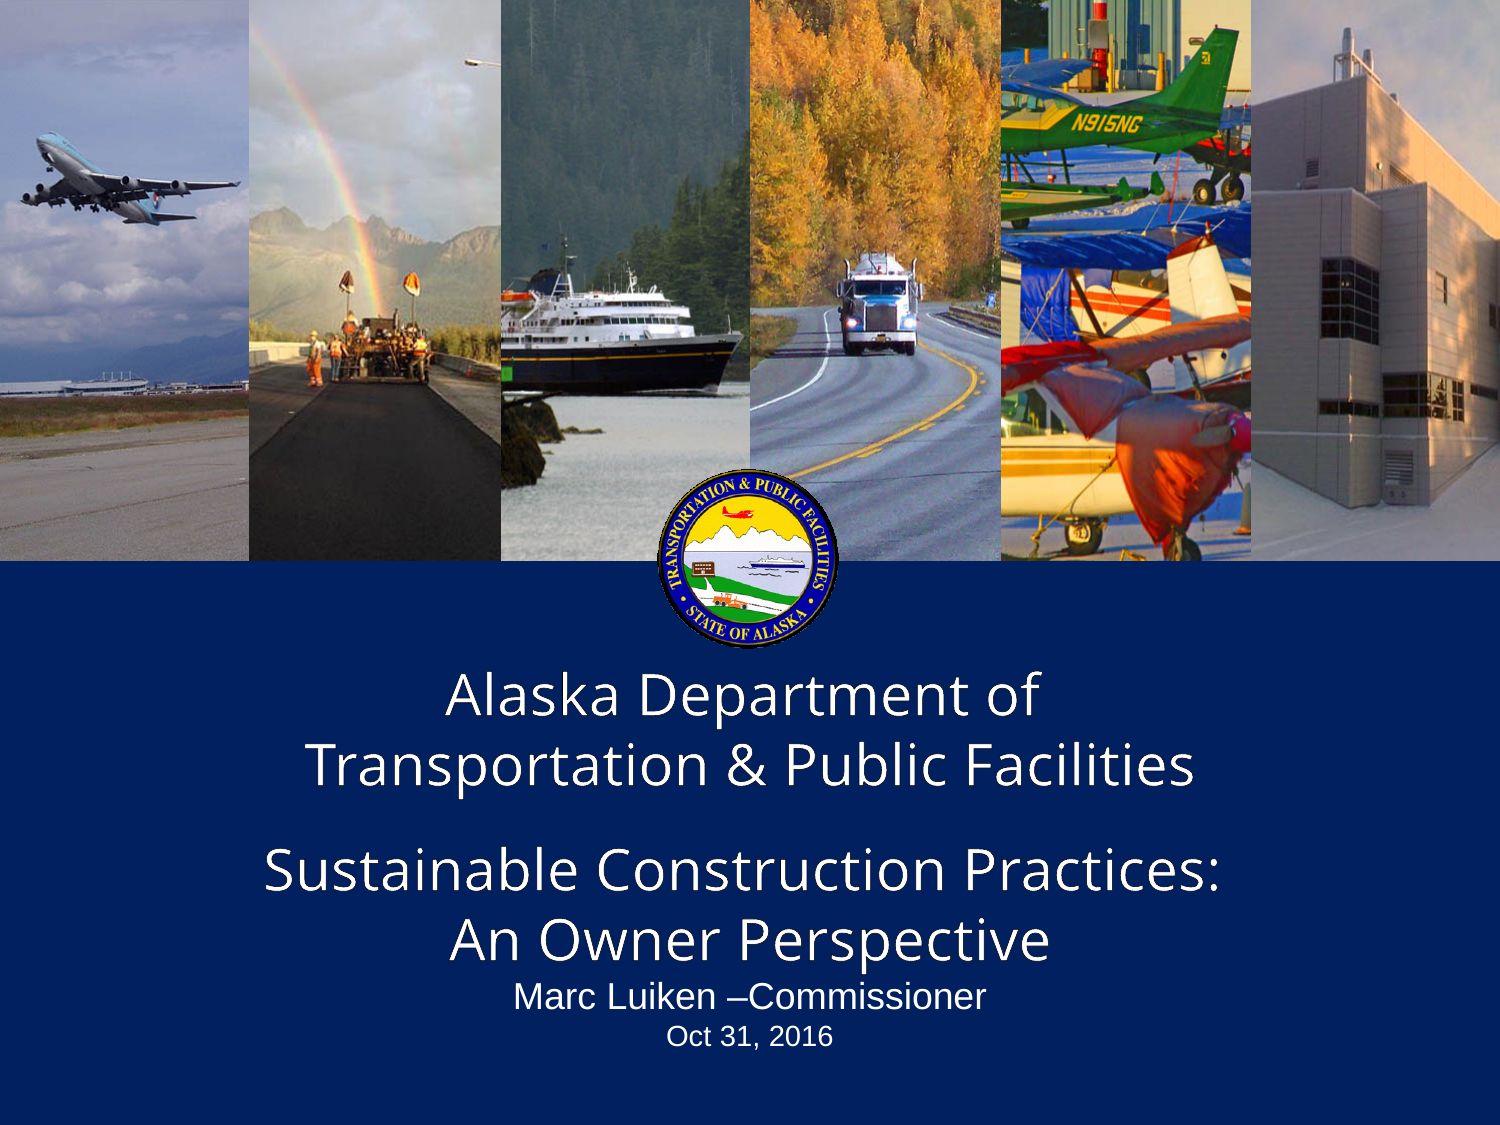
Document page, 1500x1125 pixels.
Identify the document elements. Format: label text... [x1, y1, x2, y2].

text_box Alaska Department of Transportation & Public Facilities [0, 649, 1500, 813]
picture [0, 0, 1500, 649]
text_box Sustainable Construction Practices: An Owner Perspective Marc Luiken –Commissioner Oct 31, 2016 [0, 824, 1500, 1125]
